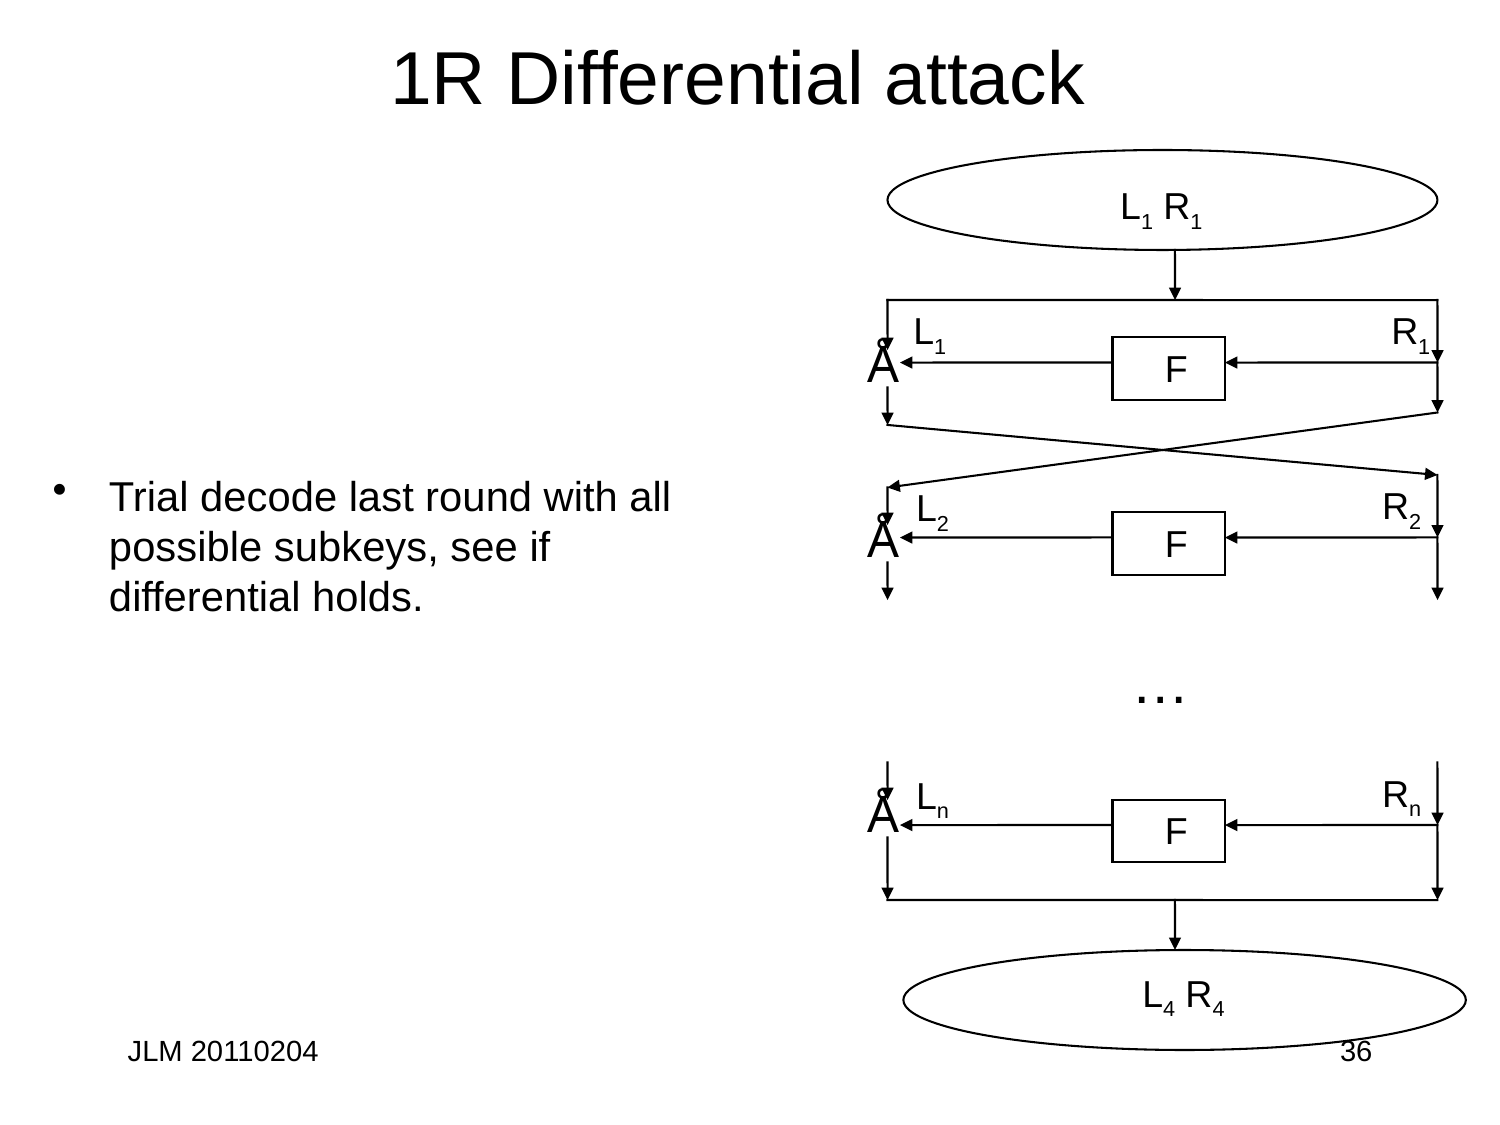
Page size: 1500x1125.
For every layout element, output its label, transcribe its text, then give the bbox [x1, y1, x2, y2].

text_box L1 R1 [1105, 175, 1218, 242]
text_box [881, 299, 894, 350]
text_box [887, 424, 1438, 476]
text_box F [1150, 799, 1203, 860]
text_box L1 [898, 299, 961, 366]
text_box L2 [901, 476, 964, 543]
text_box … [1116, 637, 1205, 723]
text_box L4 R4 [1127, 962, 1240, 1029]
text_box Å [849, 324, 918, 400]
text_box Rn [1367, 762, 1436, 829]
text_box [903, 950, 1466, 1051]
text_box [881, 850, 894, 901]
text_box Ln [901, 764, 964, 831]
text_box [887, 479, 901, 492]
slide_number 36 [1074, 1035, 1388, 1101]
text_box [1112, 799, 1225, 863]
text_box [1431, 537, 1444, 601]
text_box [1431, 824, 1444, 901]
text_box Å [849, 499, 918, 575]
text_box F [1150, 337, 1203, 398]
text_box R1 [1376, 299, 1446, 366]
text_box [1112, 337, 1225, 400]
list Trial decode last round with all possible subkeys, see if differential holds. [37, 462, 726, 763]
text_box [1431, 366, 1444, 412]
text_box [1224, 356, 1376, 369]
text_box [1168, 249, 1182, 300]
text_box F [1150, 512, 1203, 573]
text_box [887, 149, 1438, 250]
text_box Å [849, 774, 918, 850]
text_box [1436, 476, 1444, 537]
text_box [1112, 512, 1225, 575]
text_box [881, 387, 894, 424]
text_box [1224, 818, 1367, 832]
text_box R2 [1367, 474, 1436, 541]
text_box [881, 575, 894, 601]
text_box [1224, 531, 1367, 544]
slide_number JLM 20110204 [111, 1024, 426, 1101]
title 1R Differential attack [99, 12, 1376, 138]
text_box [1436, 762, 1444, 825]
text_box [1168, 899, 1182, 950]
